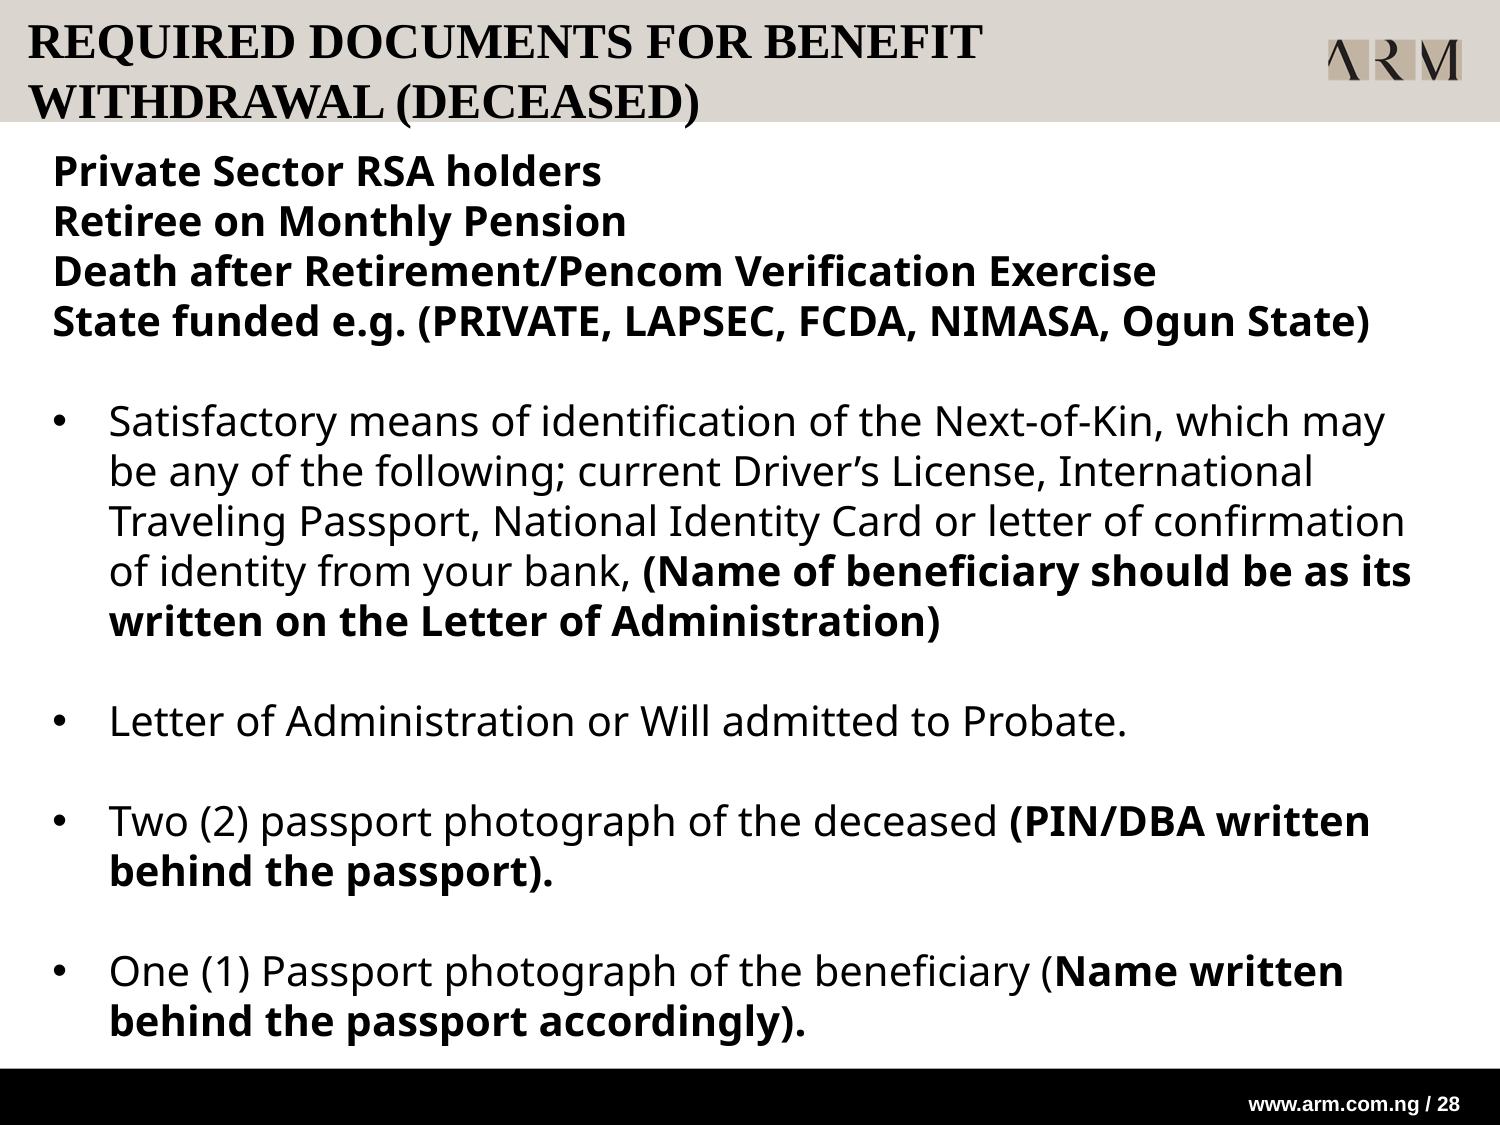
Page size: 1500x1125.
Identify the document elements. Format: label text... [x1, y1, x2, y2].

title REQUIRED DOCUMENTS FOR BENEFIT WITHDRAWAL (DECEASED) [12, 12, 1363, 126]
text_box Private Sector RSA holders Retiree on Monthly Pension Death after Retirement/Pencom Verification Exercise State funded e.g. (PRIVATE, LAPSEC, FCDA, NIMASA, Ogun State) Satisfactory means of identification of the Next-of-Kin, which may be any of the following; current Driver’s License, International Traveling Passport, National Identity Card or letter of confirmation of identity from your bank, (Name of beneficiary should be as its written on the Letter of Administration) Letter of Administration or Will admitted to Probate. Two (2) passport photograph of the deceased (PIN/DBA written behind the passport). One (1) Passport photograph of the beneficiary (Name written behind the passport accordingly). [37, 137, 1438, 1103]
slide_number www.arm.com.ng / 28 [1124, 1083, 1476, 1125]
picture [0, 0, 1500, 122]
